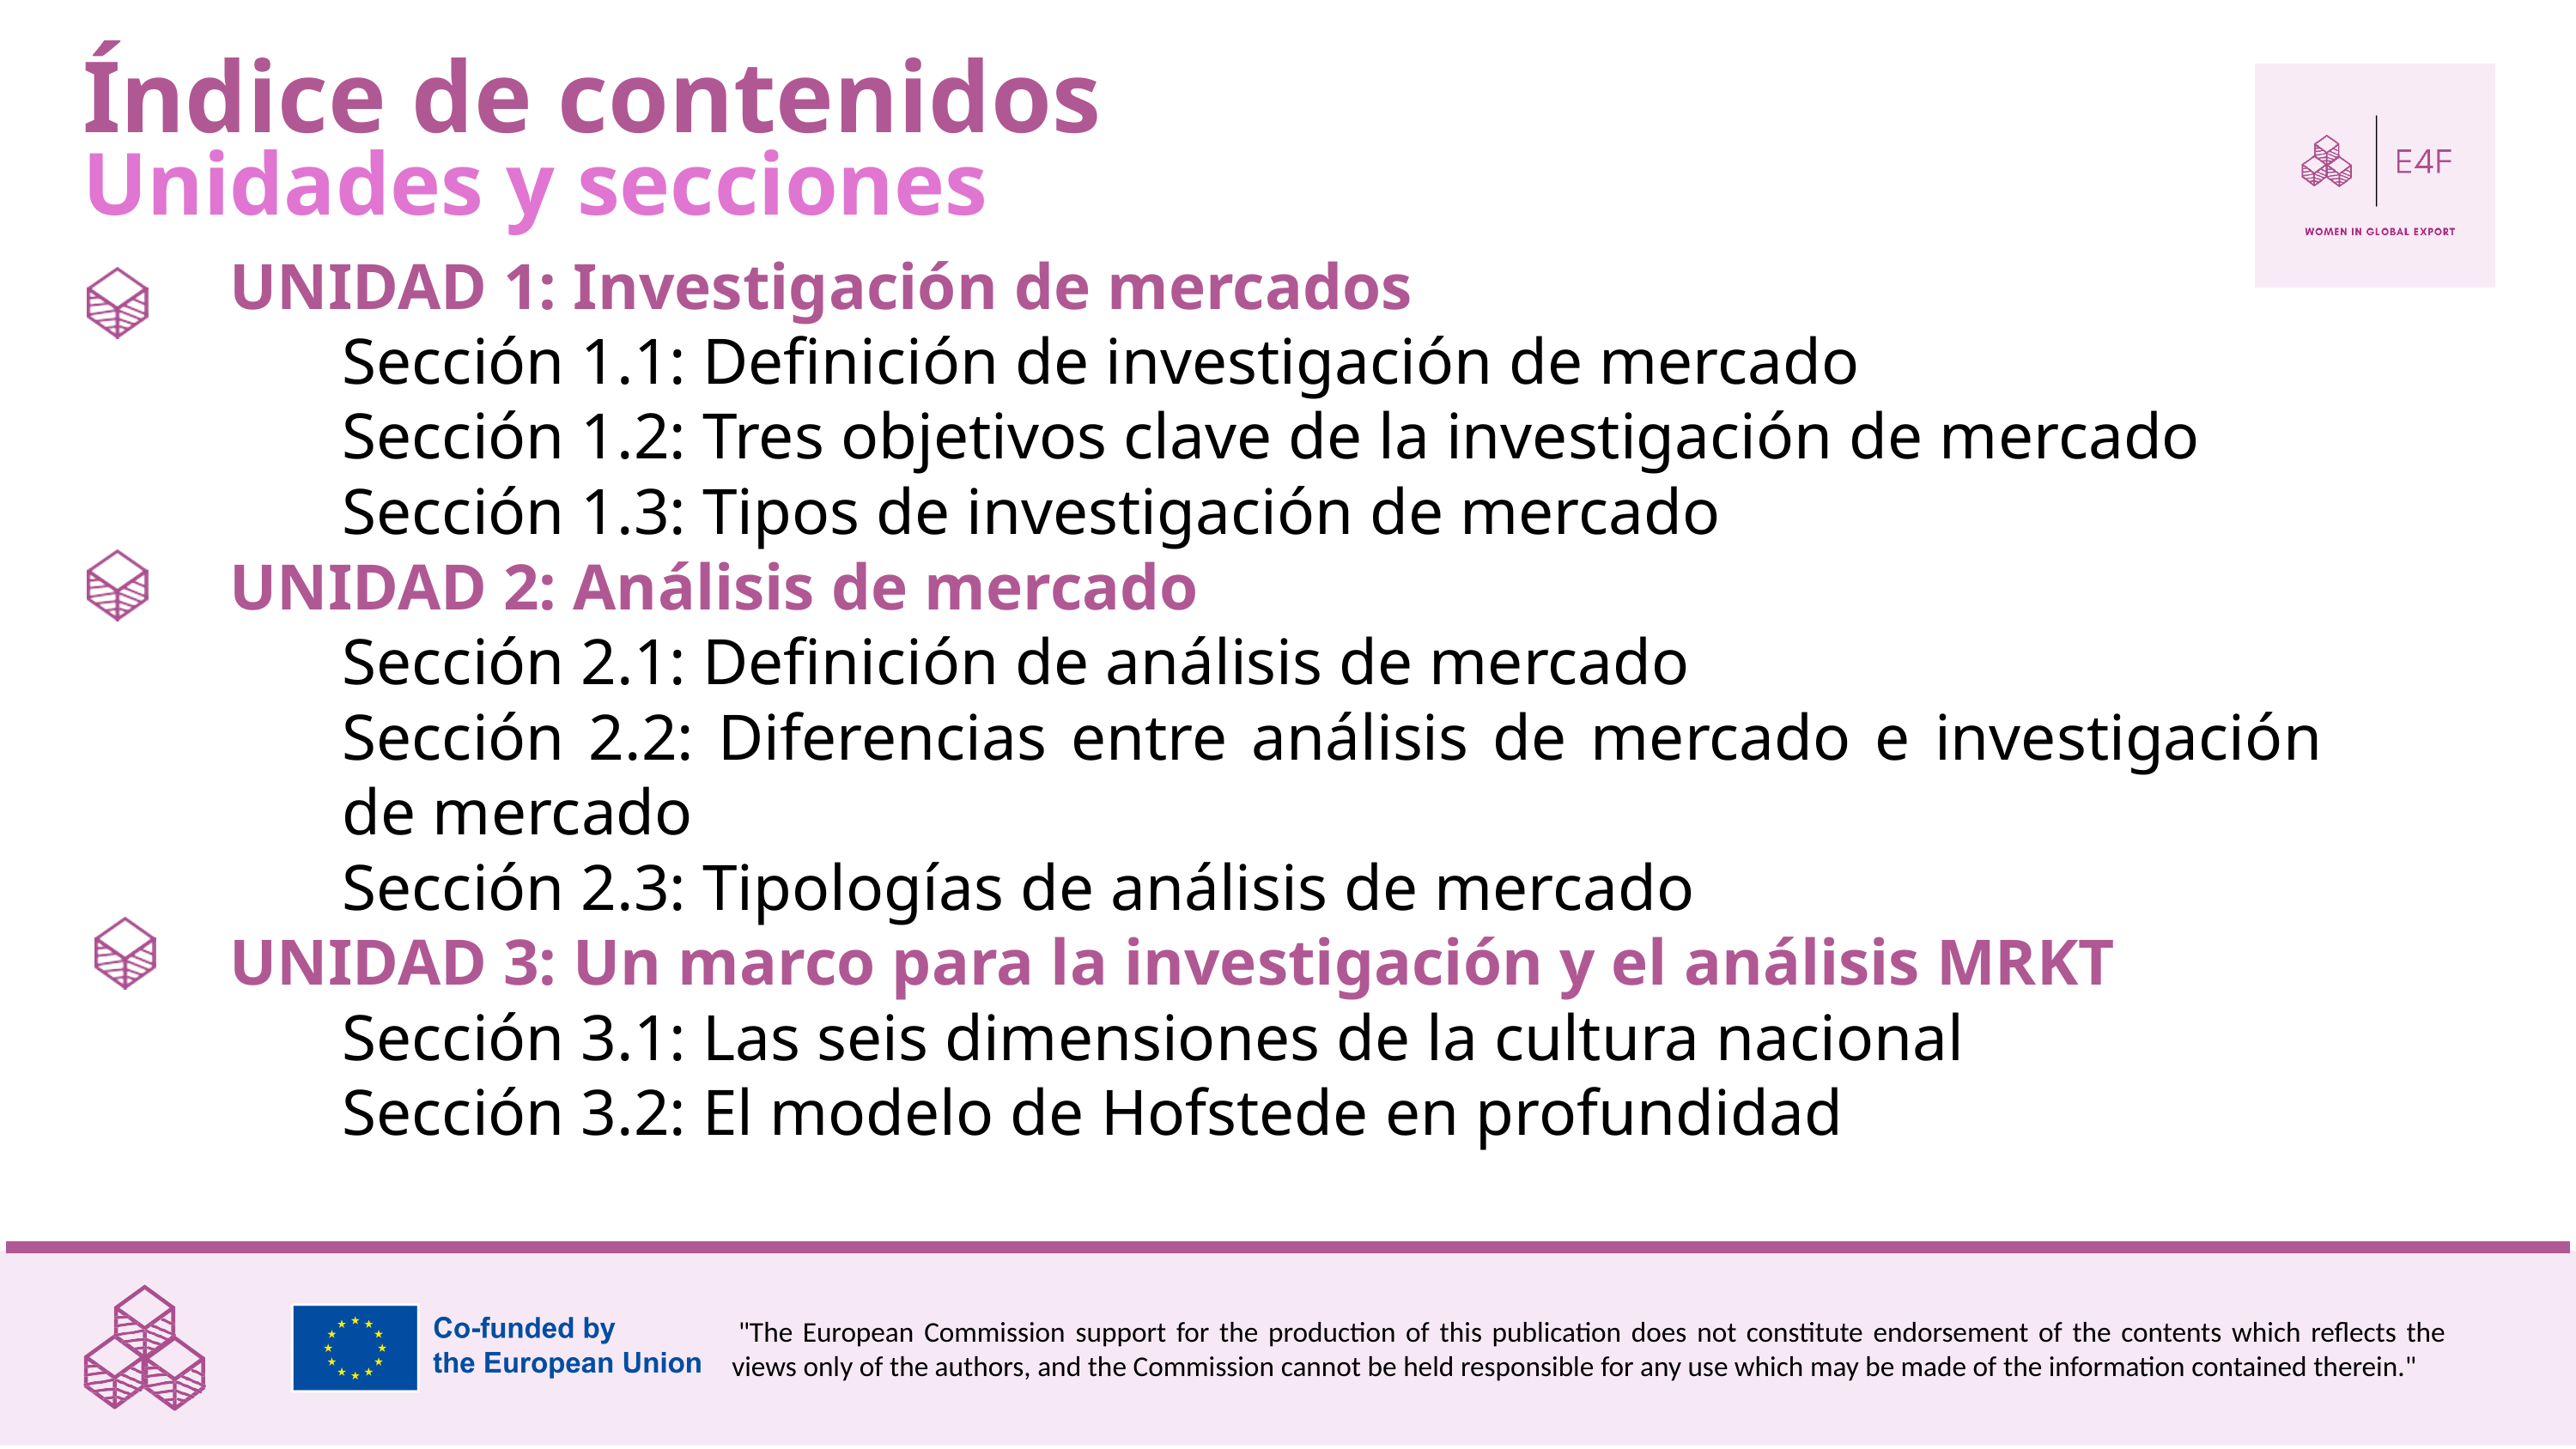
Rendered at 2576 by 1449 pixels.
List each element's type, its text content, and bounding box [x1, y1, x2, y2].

picture [113, 1315, 176, 1351]
text_box UNIDAD 1: Investigación de mercados Sección 1.1: Definición de investigación de mercado Sección 1.2: Tres objetivos clave de la investigación de mercado Sección 1.3: Tipos de investigación de mercado UNIDAD 2: Análisis de mercado Sección 2.1: Definición de análisis de mercado Sección 2.2: Diferencias entre análisis de mercado e investigación de mercado Sección 2.3: Tipologías de análisis de mercado UNIDAD 3: Un marco para la investigación y el análisis MRKT Sección 3.1: Las seis dimensiones de la cultura nacional Sección 3.2: El modelo de Hofstede en profundidad [71, 239, 2336, 1155]
picture [87, 267, 149, 339]
text_box Índice de contenidos [70, 27, 1230, 123]
picture [83, 1364, 206, 1403]
picture [2254, 64, 2495, 288]
picture [87, 549, 149, 621]
picture [161, 1341, 176, 1351]
picture [288, 1300, 732, 1396]
text_box Unidades y secciones [70, 123, 1986, 239]
picture [94, 917, 156, 990]
